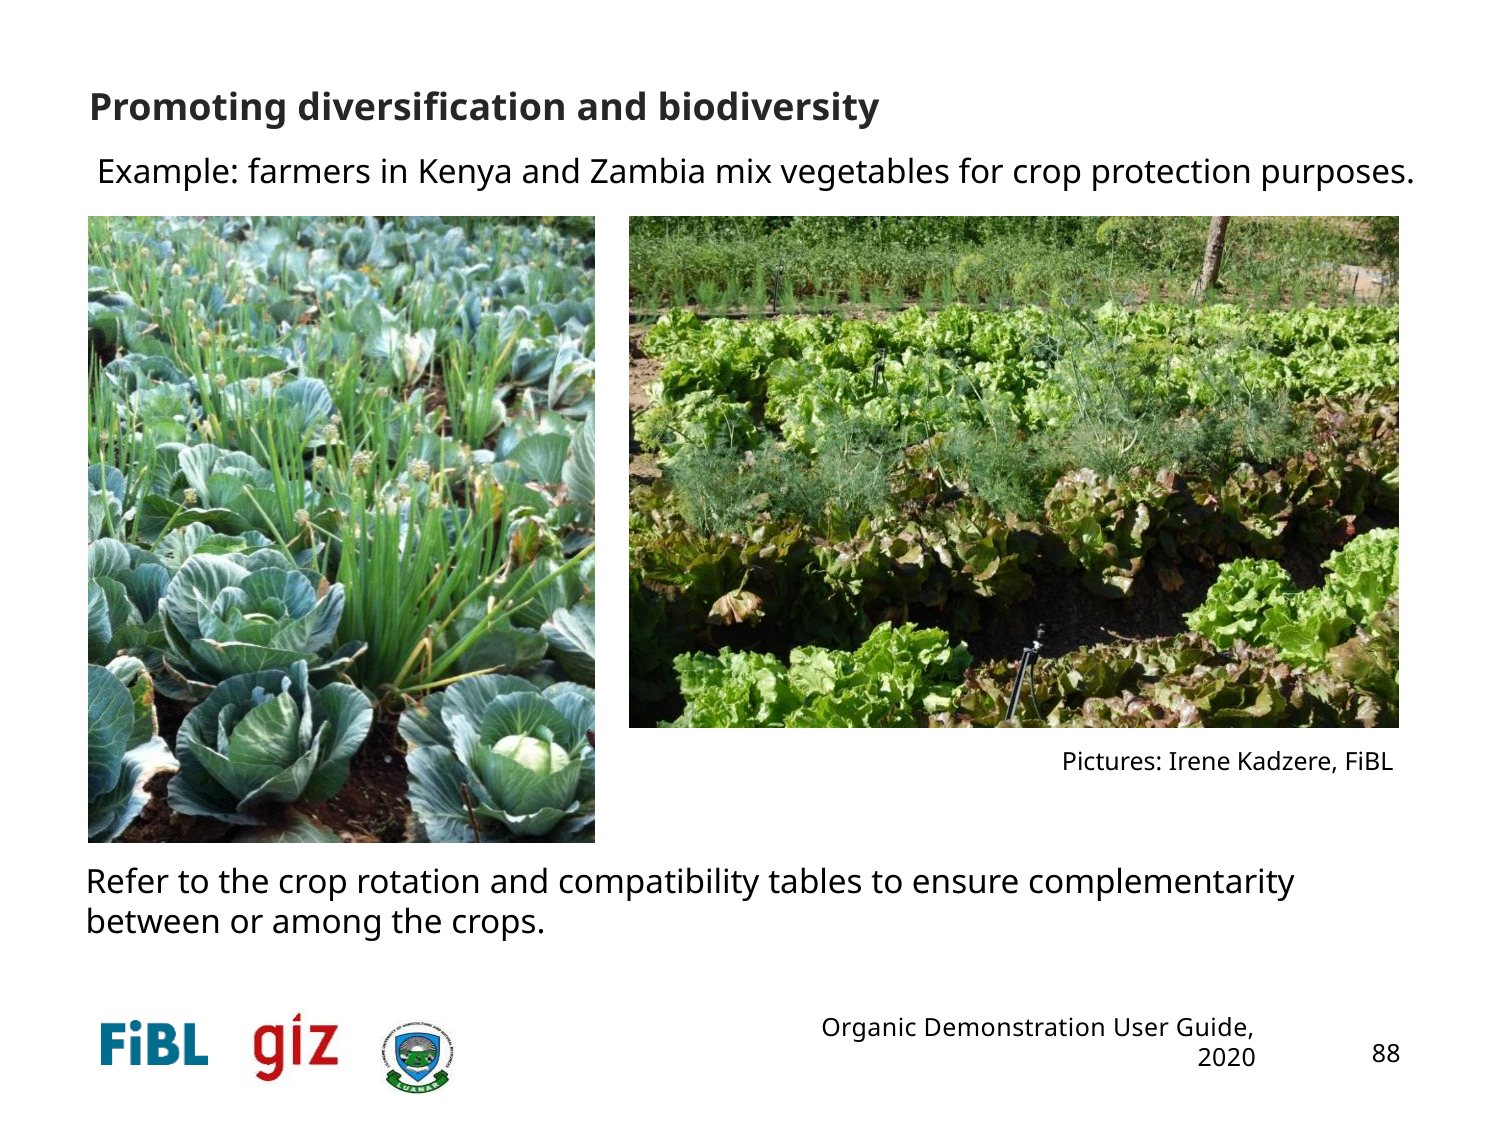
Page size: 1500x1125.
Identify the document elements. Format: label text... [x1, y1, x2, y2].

picture [226, 1007, 366, 1086]
slide_number 88 [1271, 1034, 1401, 1080]
picture [158, 1032, 165, 1039]
picture [101, 1020, 208, 1065]
picture [380, 1020, 455, 1094]
title Promoting diversification and biodiversity [88, 88, 1399, 140]
text_box Organic Demonstration User Guide, 2020 [779, 1034, 1271, 1080]
text_box Example: farmers in Kenya and Zambia mix vegetables for crop protection purposes. [82, 143, 1453, 198]
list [88, 216, 595, 843]
text_box Refer to the crop rotation and compatibility tables to ensure complementarity between or among the crops. [70, 852, 1386, 948]
picture [629, 216, 1399, 728]
text_box Pictures: Irene Kadzere, FiBL [852, 737, 1409, 783]
picture [158, 1048, 168, 1056]
